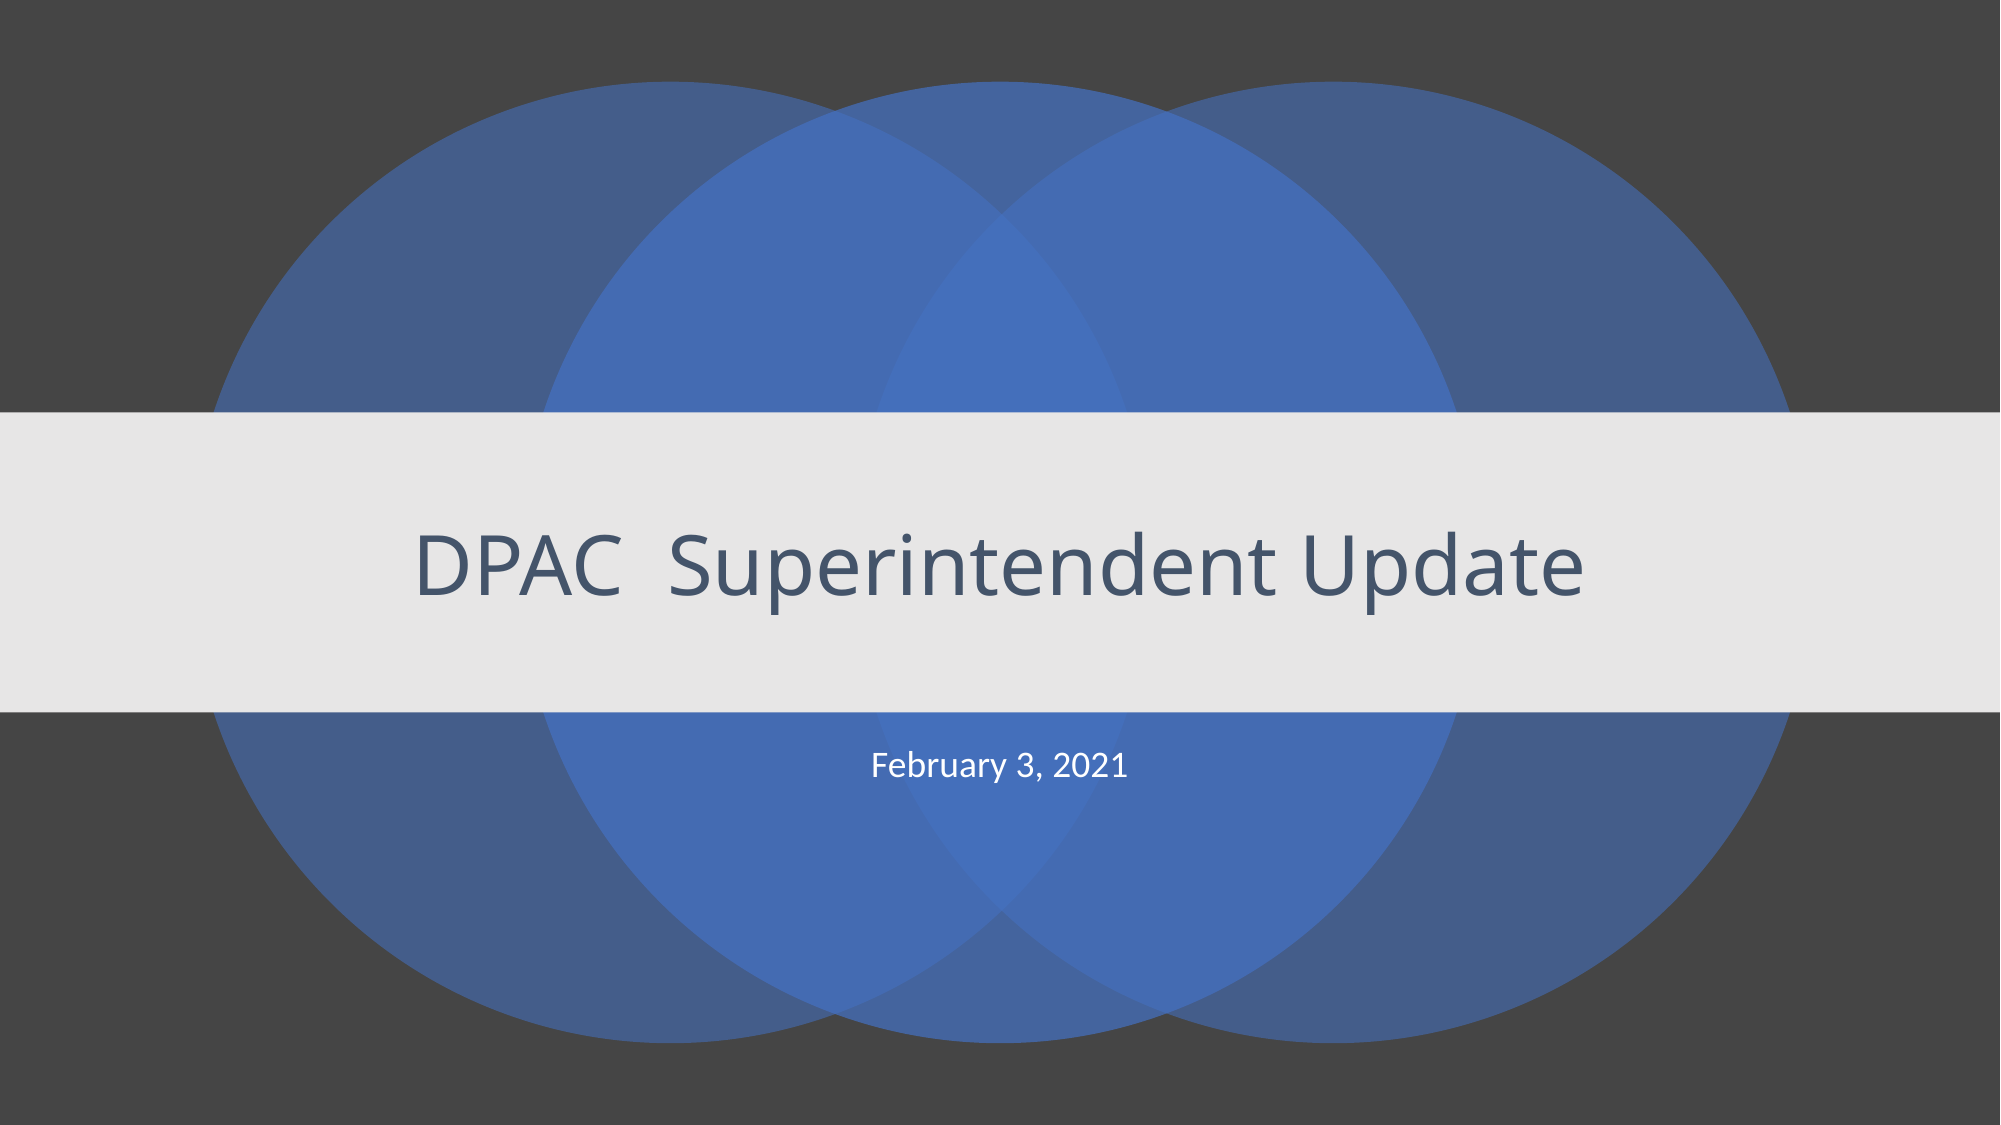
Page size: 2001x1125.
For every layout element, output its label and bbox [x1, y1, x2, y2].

text_box [189, 81, 1814, 1044]
text_box [0, 411, 189, 713]
text_box [1814, 411, 2000, 713]
